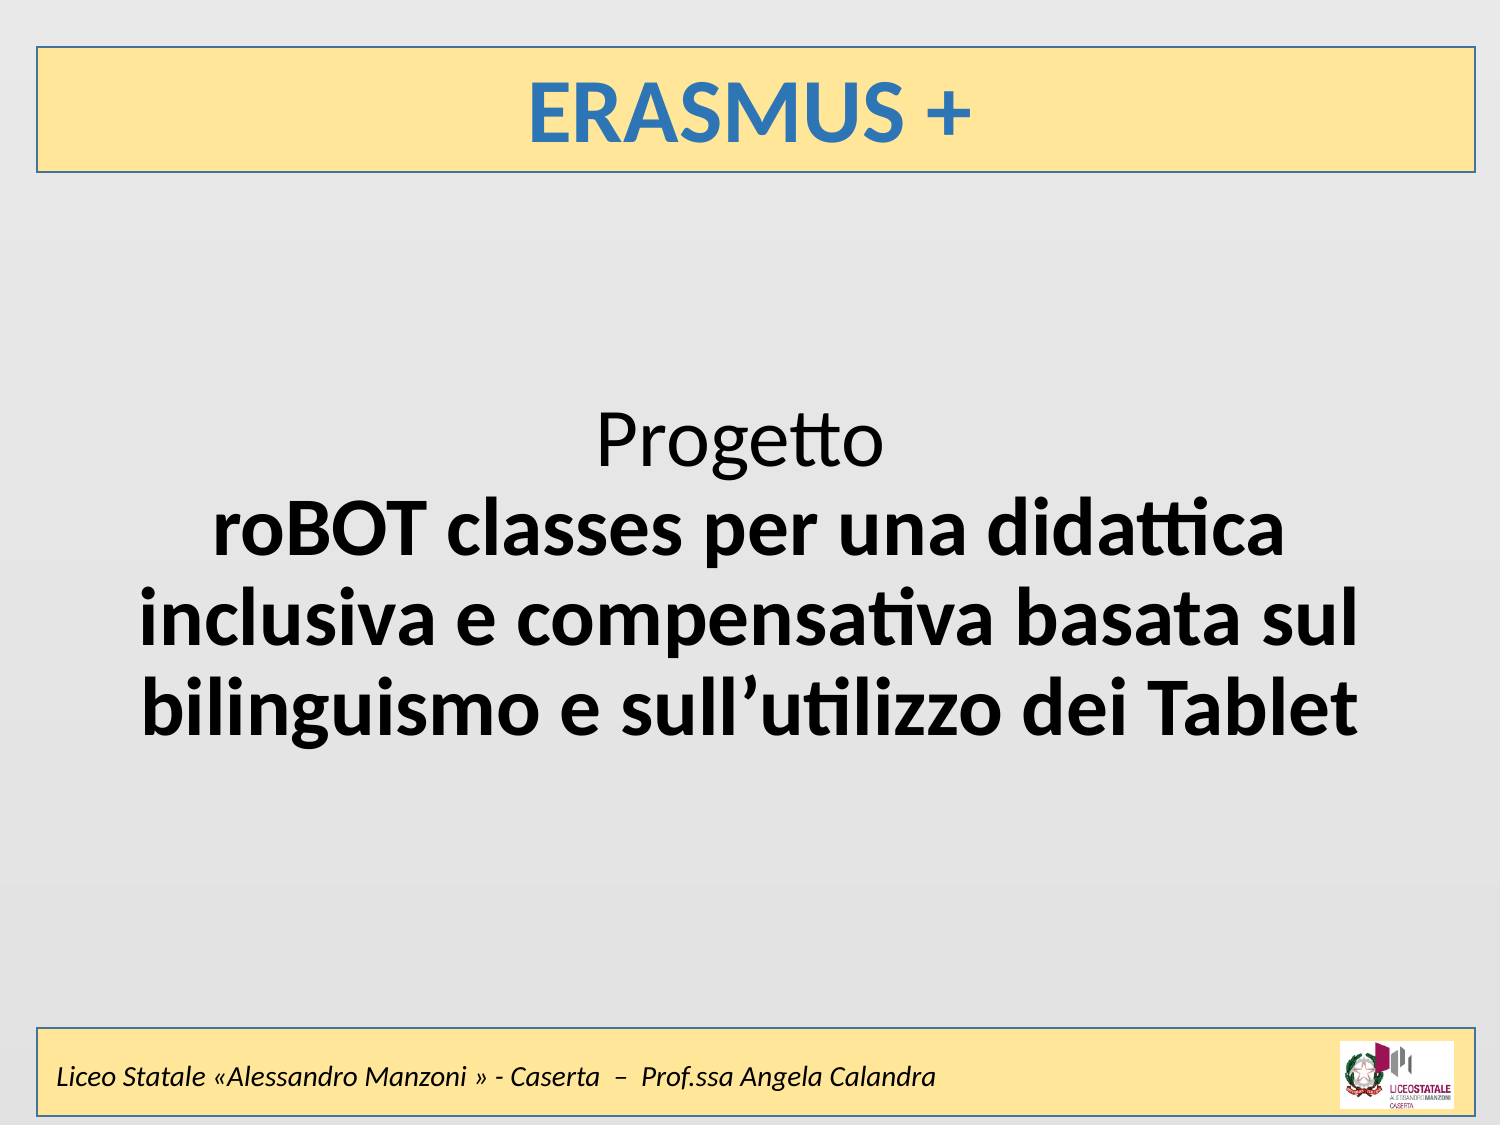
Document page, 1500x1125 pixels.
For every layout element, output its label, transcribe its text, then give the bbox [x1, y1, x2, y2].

title ERASMUS + [412, 50, 1088, 175]
text_box Liceo Statale «Alessandro Manzoni » - Caserta – Prof.ssa Angela Calandra [41, 1049, 953, 1100]
text_box [36, 46, 1476, 173]
text_box Progetto roBOT classes per una didattica inclusiva e compensativa basata sul bilinguismo e sull’utilizzo dei Tablet [103, 375, 1397, 863]
text_box [36, 1027, 1476, 1117]
picture [1339, 1041, 1454, 1109]
